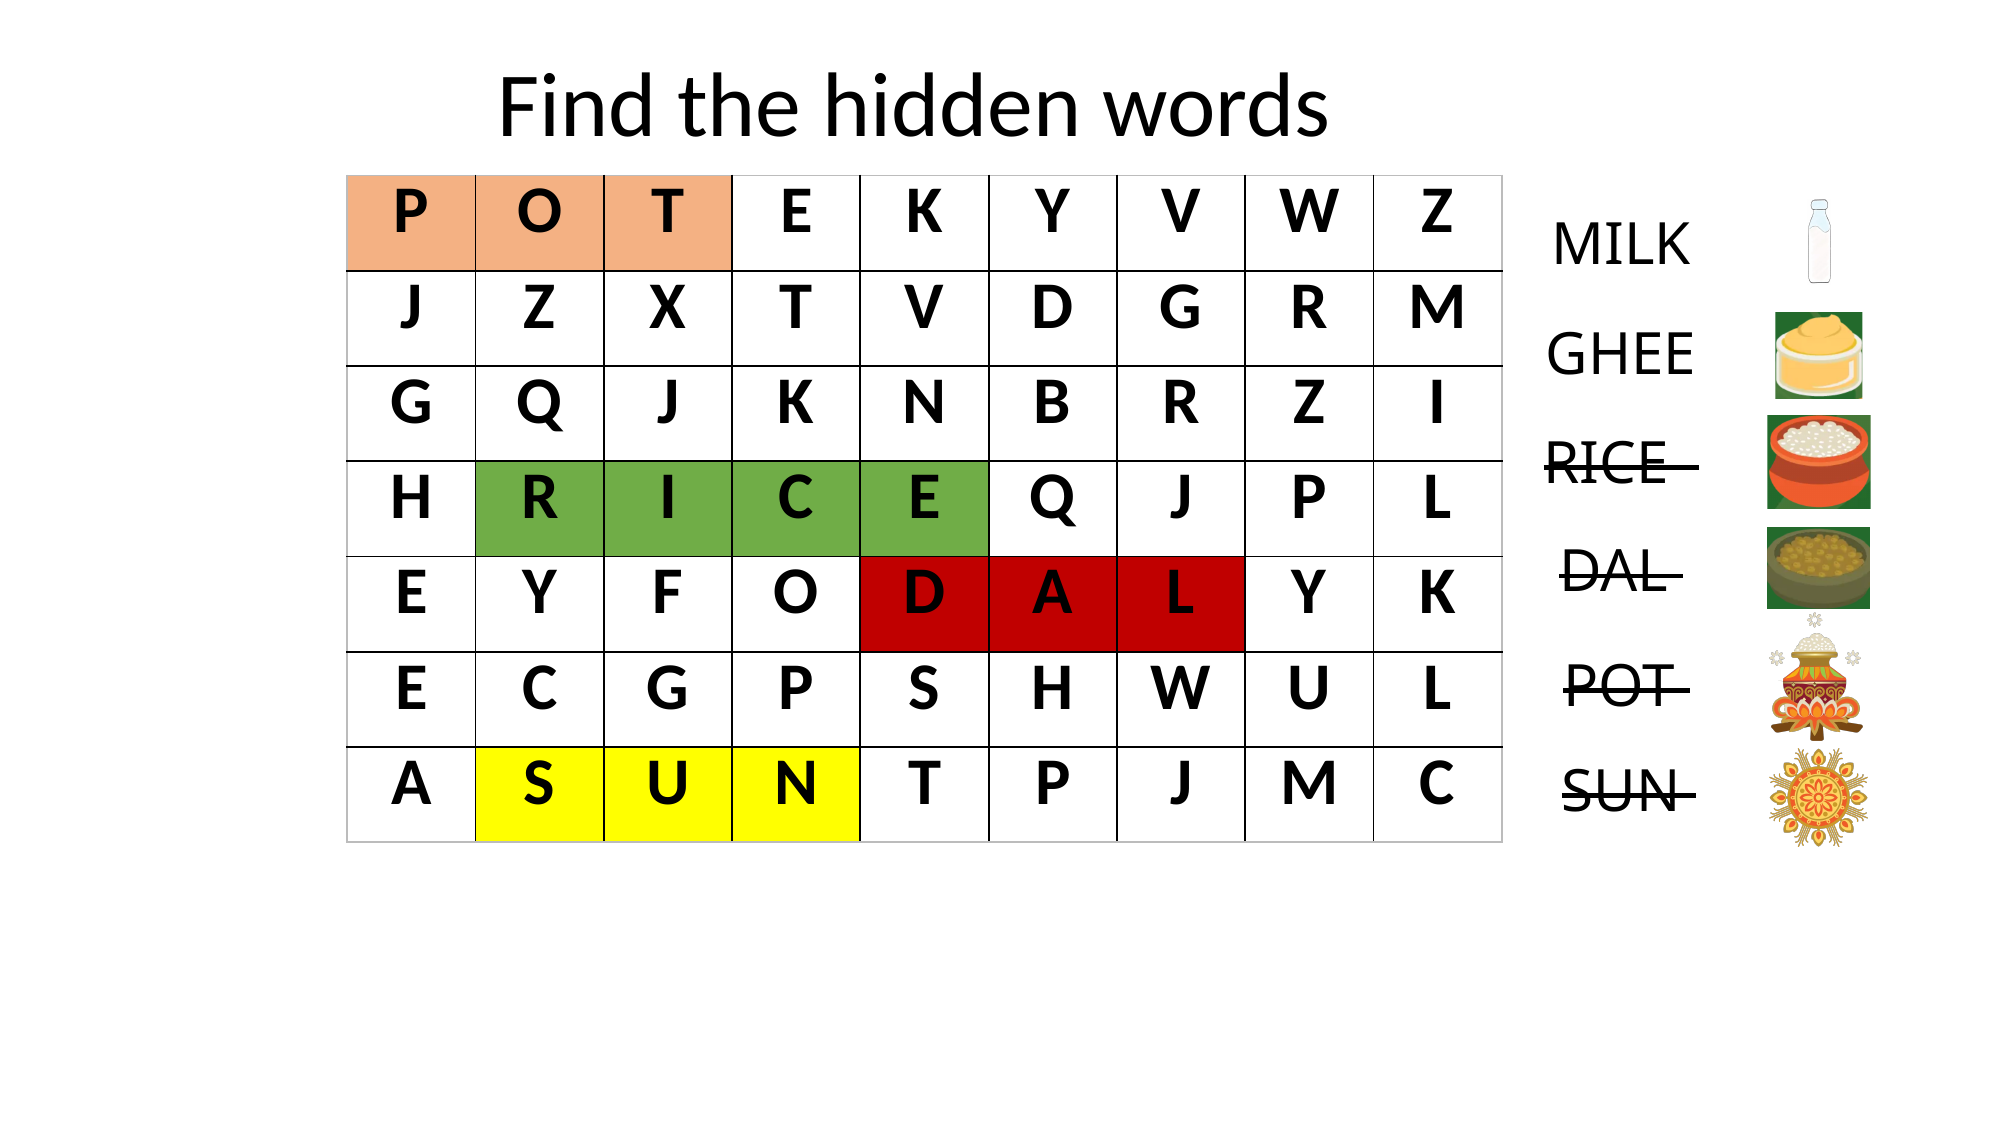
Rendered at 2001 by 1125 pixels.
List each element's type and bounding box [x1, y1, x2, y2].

table_header [1118, 176, 1244, 270]
table_cell [476, 462, 603, 556]
table_cell [348, 748, 475, 841]
table_cell [990, 557, 1116, 651]
text_box [1369, 199, 1875, 847]
table_cell [476, 557, 603, 651]
table_cell [990, 748, 1116, 841]
table_header [990, 176, 1116, 270]
table_cell [1246, 272, 1369, 365]
table_cell [1118, 367, 1244, 460]
table_cell [1246, 367, 1369, 460]
table_cell [476, 748, 603, 841]
table_cell [990, 462, 1116, 556]
table_header [476, 176, 603, 270]
table_cell [1118, 653, 1244, 746]
table_cell [1118, 748, 1244, 841]
table_cell [476, 653, 603, 746]
table_cell [861, 653, 988, 746]
table_cell [733, 557, 859, 651]
table_header [861, 176, 988, 270]
table_header [733, 176, 859, 270]
table_header [348, 176, 475, 270]
table_cell [733, 272, 859, 365]
table_header [605, 176, 731, 270]
table_cell [1374, 748, 1383, 841]
table_cell [990, 653, 1116, 746]
table_cell [861, 272, 988, 365]
table_cell [1246, 748, 1373, 841]
table_cell [1118, 272, 1244, 365]
table_cell [605, 653, 731, 746]
table_cell [605, 748, 731, 841]
table_cell [990, 272, 1116, 365]
table_header [1246, 176, 1373, 270]
table_cell [733, 653, 859, 746]
table_cell [1118, 462, 1244, 556]
table_cell [1374, 653, 1383, 746]
table_cell [861, 367, 988, 460]
table_cell [348, 272, 475, 365]
table_cell [861, 557, 988, 651]
table_cell [861, 462, 988, 556]
table_cell [605, 272, 731, 365]
table_header [1374, 176, 1501, 270]
table_cell [476, 367, 603, 460]
table_cell [605, 557, 731, 651]
table_cell [990, 367, 1116, 460]
table_cell [861, 748, 988, 841]
table_cell [1246, 557, 1369, 651]
table_cell [605, 367, 731, 460]
table_cell [1246, 462, 1369, 556]
table_cell [605, 462, 731, 556]
table_cell [733, 462, 859, 556]
table_cell [476, 272, 603, 365]
table_cell [733, 748, 859, 841]
table_cell [1118, 557, 1244, 651]
text_box [346, 367, 476, 747]
table_cell [733, 367, 859, 460]
table_cell [1246, 653, 1373, 746]
text_box [169, 37, 1680, 163]
